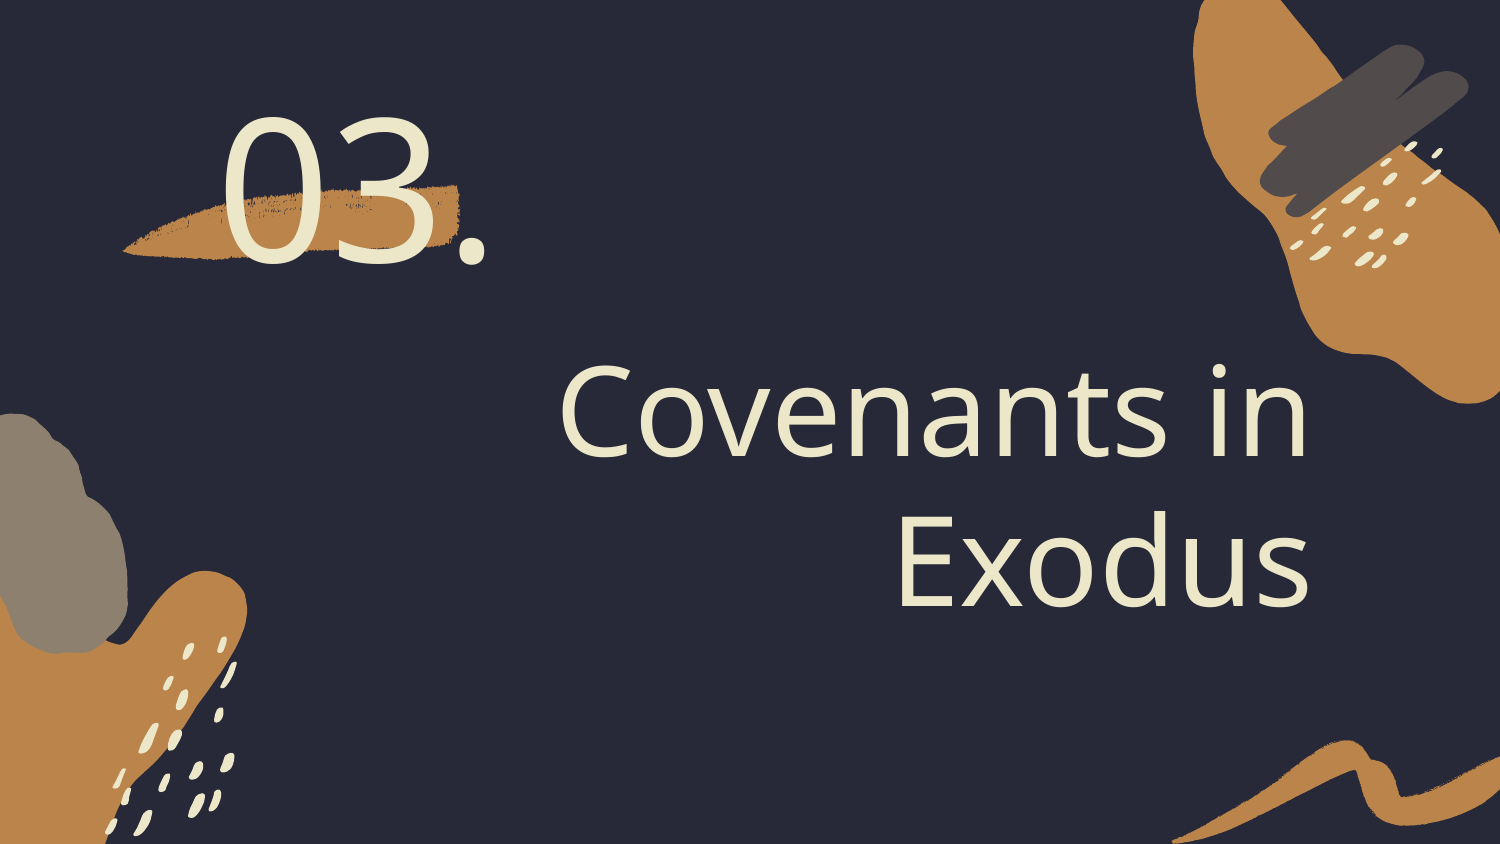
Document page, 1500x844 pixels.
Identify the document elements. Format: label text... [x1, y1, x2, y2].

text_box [1171, 739, 1500, 844]
text_box [122, 210, 201, 259]
title 03. [201, 71, 819, 294]
title Covenants in Exodus [285, 317, 1329, 645]
